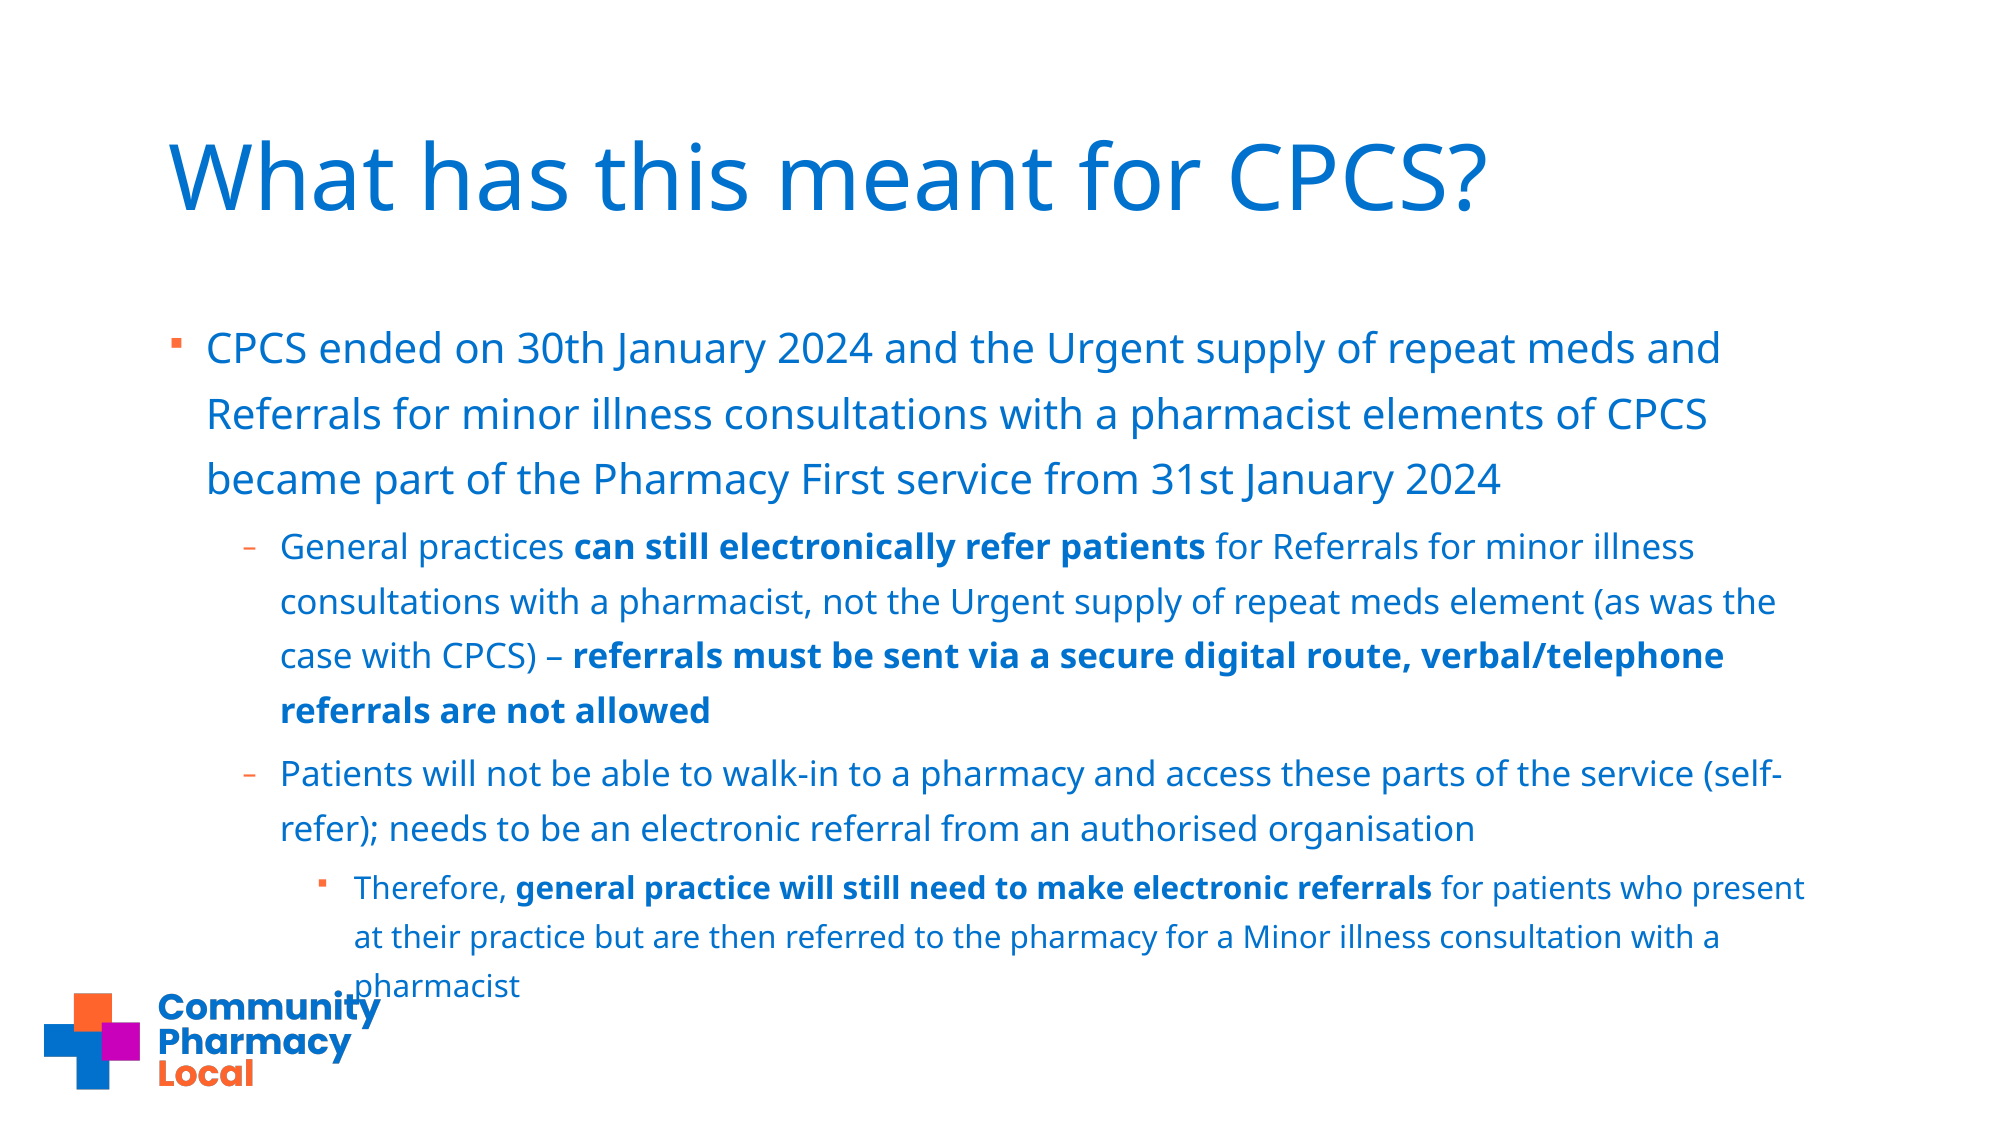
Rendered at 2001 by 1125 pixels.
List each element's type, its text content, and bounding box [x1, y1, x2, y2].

title What has this meant for CPCS? [153, 59, 1863, 278]
list CPCS ended on 30th January 2024 and the Urgent supply of repeat meds and Referrals for minor illness consultations with a pharmacist elements of CPCS became part of the Pharmacy First service from 31st January 2024 General practices can still electronically refer patients for Referrals for minor illness consultations with a pharmacist, not the Urgent supply of repeat meds element (as was the case with CPCS) – referrals must be sent via a secure digital route, verbal/telephone referrals are not allowed Patients will not be able to walk-in to a pharmacy and access these parts of the service (self-refer); needs to be an electronic referral from an authorised organisation Therefore, general practice will still need to make electronic referrals for patients who present at their practice but are then referred to the pharmacy for a Minor illness consultation with a pharmacist [153, 299, 1850, 1014]
picture [31, 985, 387, 1100]
